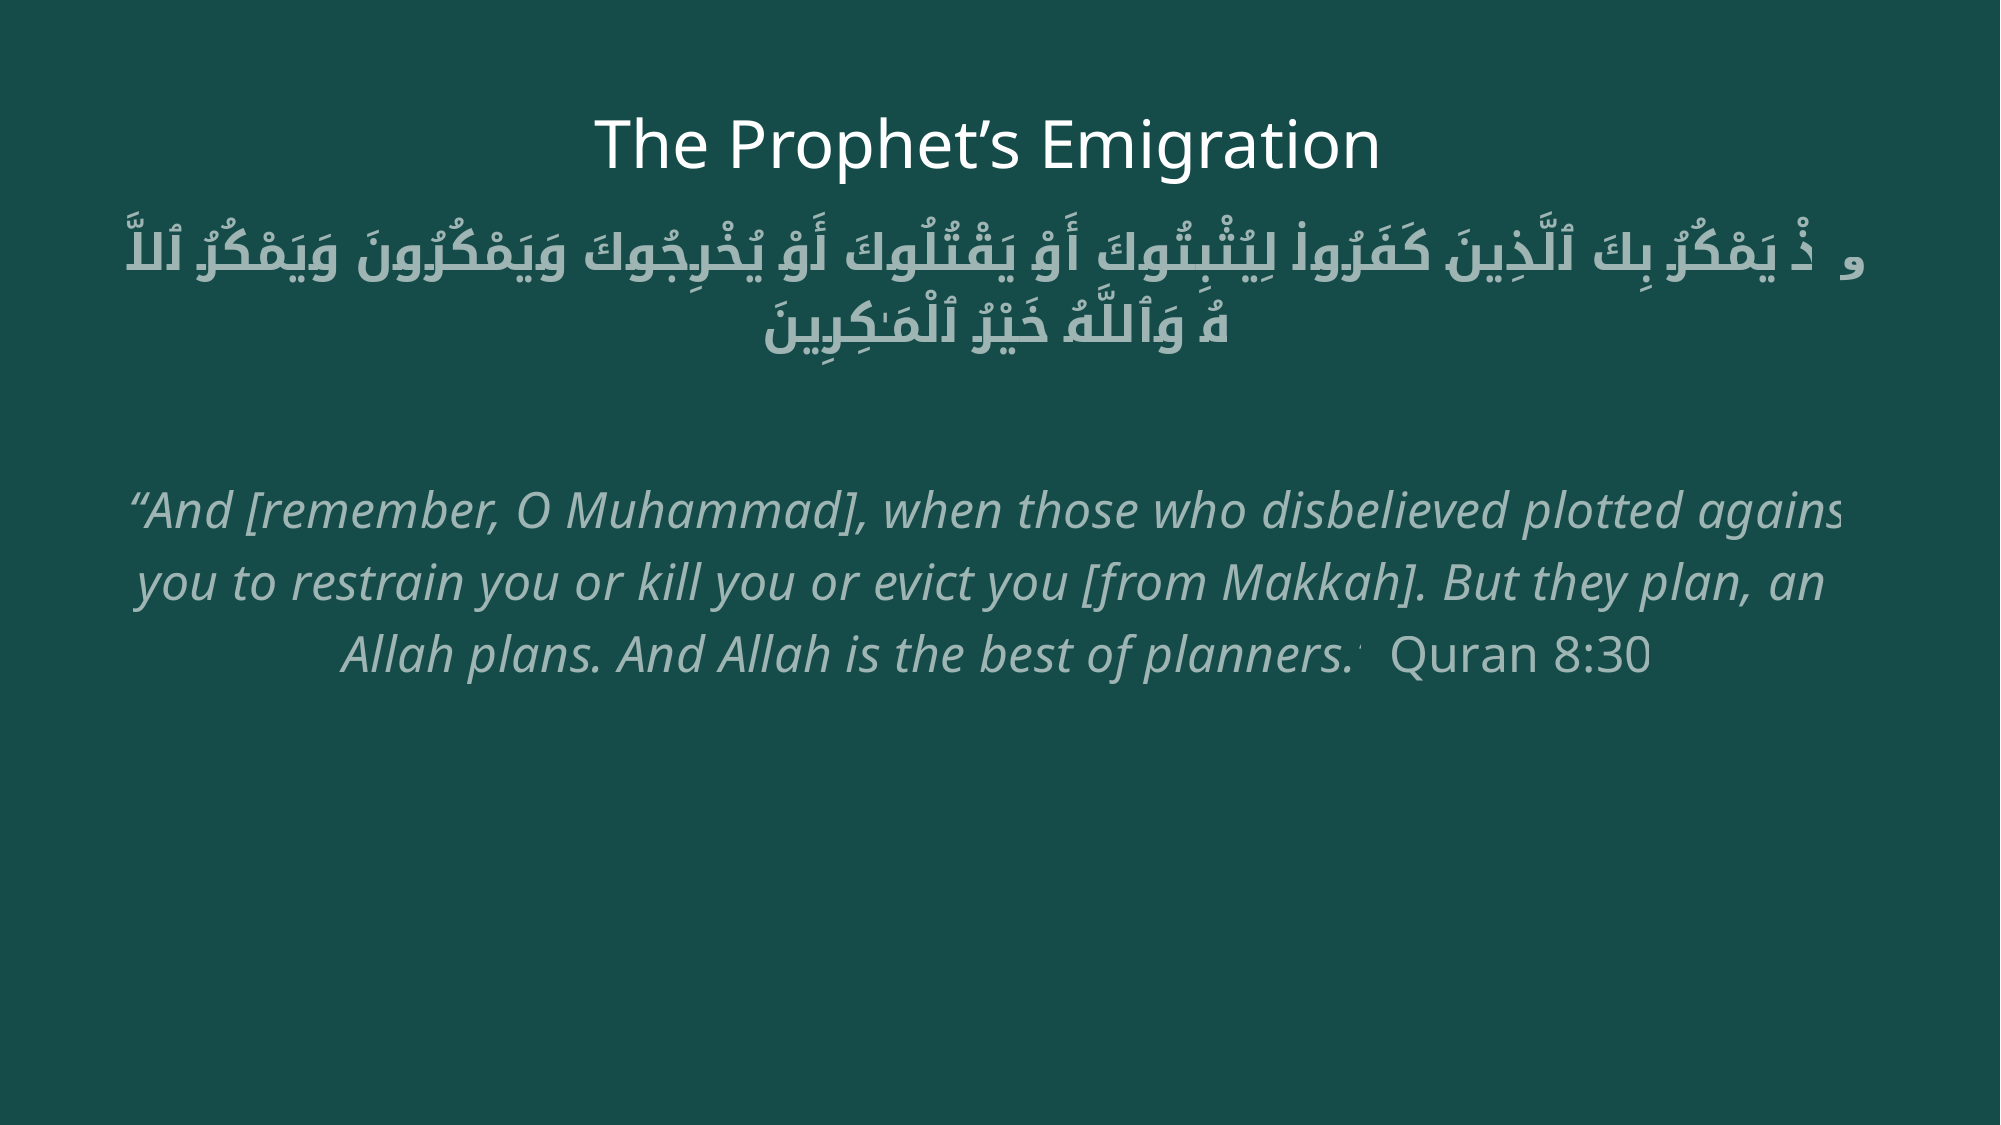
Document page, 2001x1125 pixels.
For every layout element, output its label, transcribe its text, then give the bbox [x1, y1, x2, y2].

title The Prophet’s Emigration [118, 101, 1878, 208]
list وَإِذْ يَمْكُرُ بِكَ ٱلَّذِينَ كَفَرُوا۟ لِيُثْبِتُوكَ أَوْ يَقْتُلُوكَ أَوْ يُخْرِجُوكَ وَيَمْكُرُونَ وَيَمْكُرُ ٱللَّهُ وَٱللَّهُ خَيْرُ ٱلْمَـٰكِرِينَ “And [remember, O Muhammad], when those who disbelieved plotted against you to restrain you or kill you or evict you [from Makkah]. But they plan, and Allah plans. And Allah is the best of planners.” Quran 8:30 [118, 208, 1878, 947]
